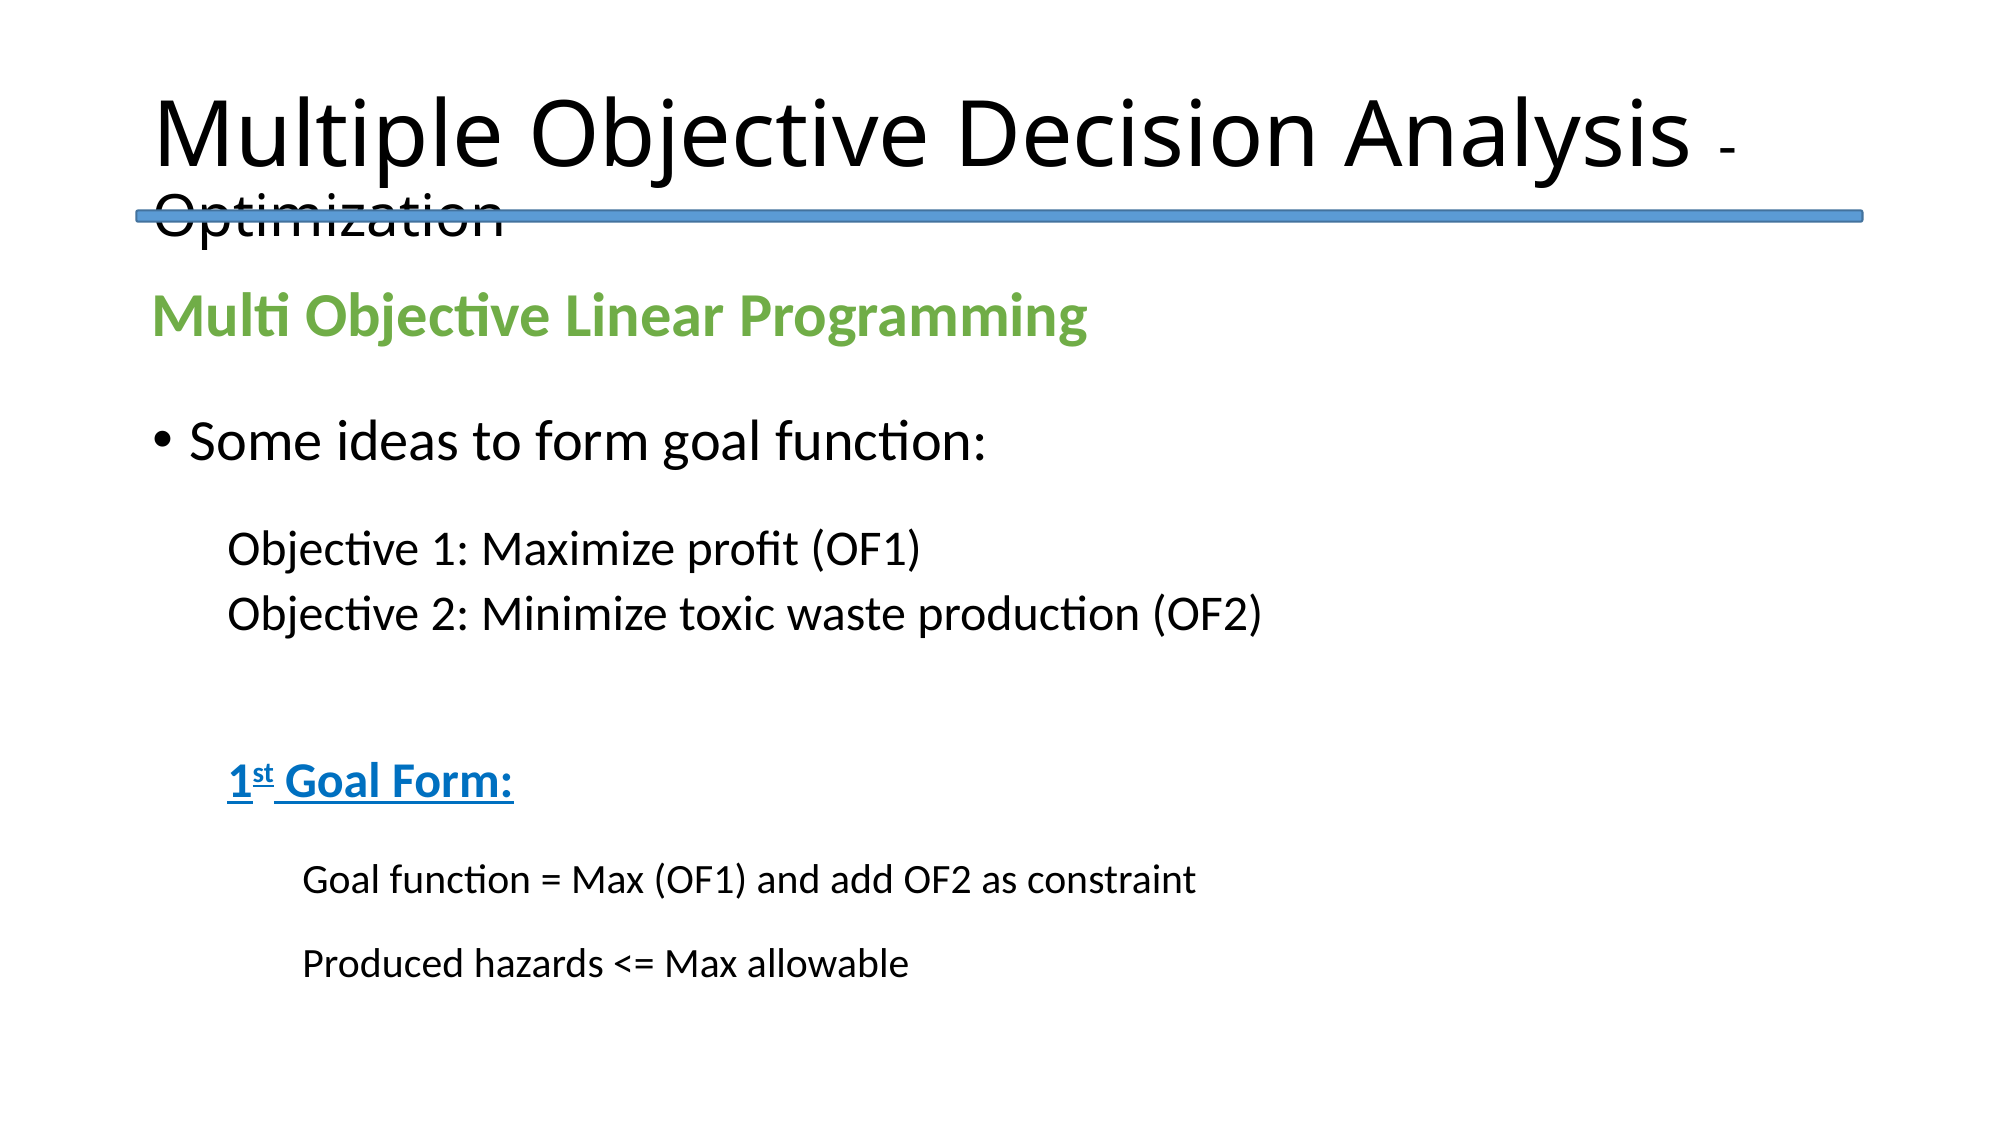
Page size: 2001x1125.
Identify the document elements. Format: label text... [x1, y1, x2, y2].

text_box Multiple Objective Decision Analysis - Optimization [137, 59, 1863, 209]
text_box [135, 209, 1864, 223]
list Some ideas to form goal function: Objective 1: Maximize profit (OF1) Objective 2: Minimize toxic waste production (OF2) 1st Goal Form: Goal function = Max (OF1) and add OF2 as constraint Produced hazards <= Max allowable [137, 402, 1863, 1014]
text_box Multi Objective Linear Programming [136, 266, 1863, 357]
text_box Multiple Objective Decision Analysis - Optimization [137, 223, 1863, 266]
